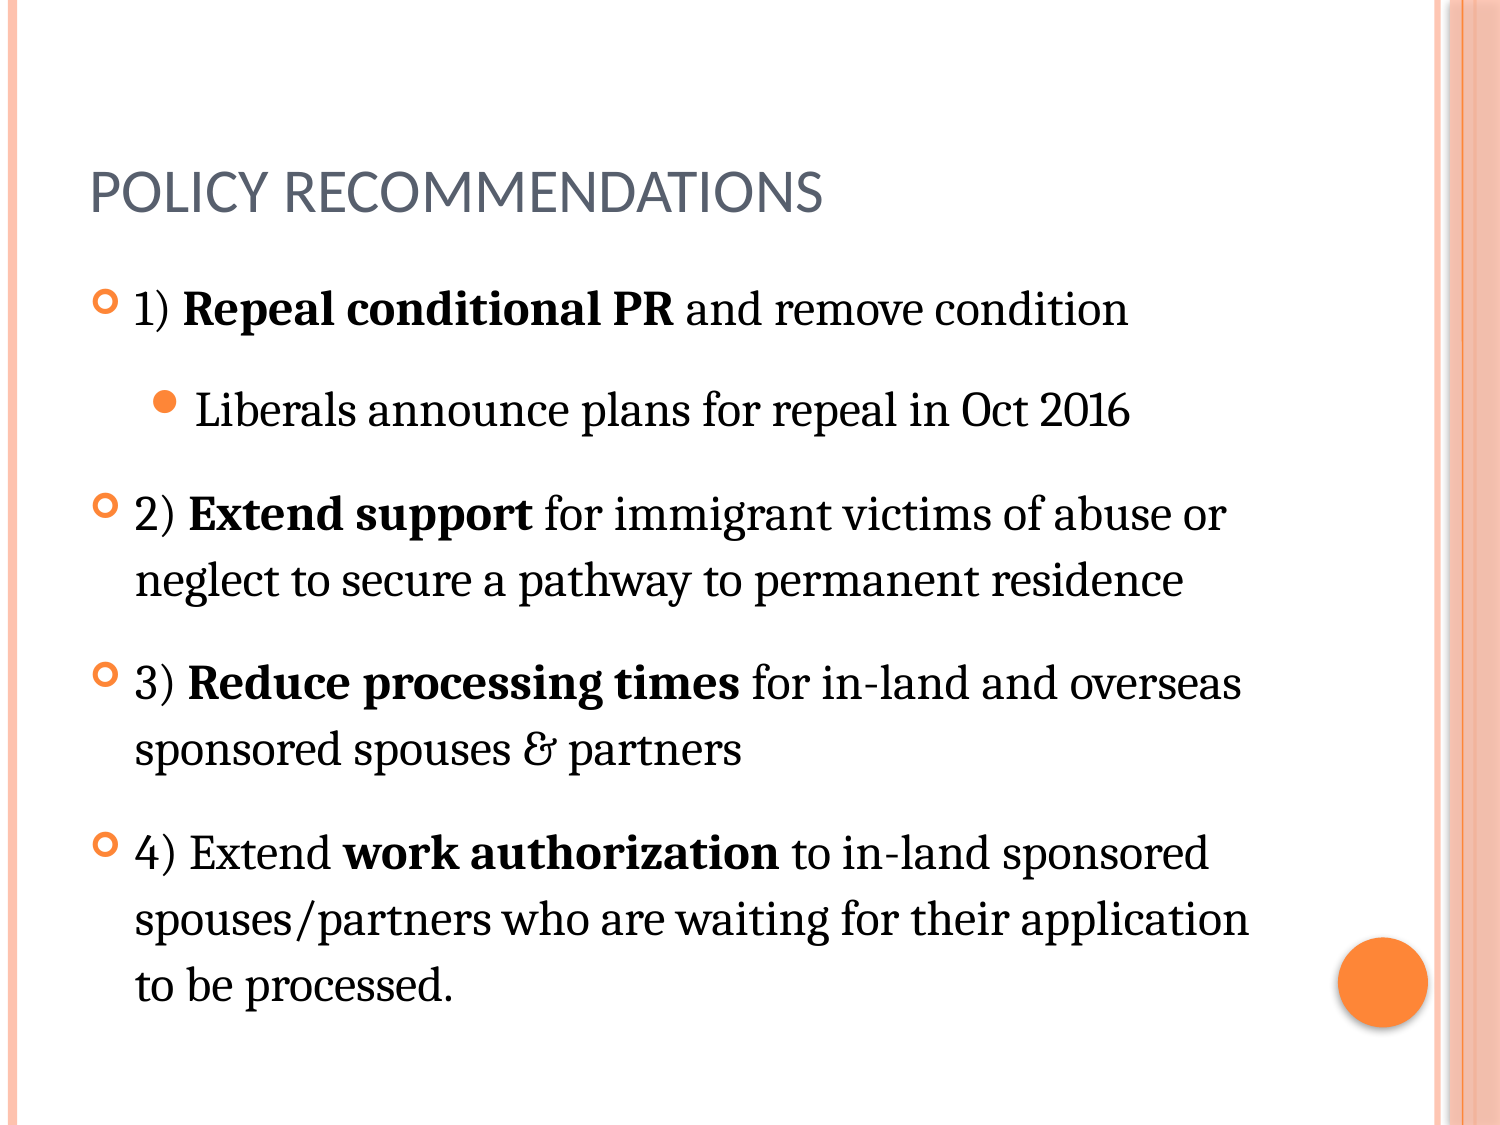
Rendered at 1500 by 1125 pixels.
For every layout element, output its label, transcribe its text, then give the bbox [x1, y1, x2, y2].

list 1) Repeal conditional PR and remove condition Liberals announce plans for repeal in Oct 2016 2) Extend support for immigrant victims of abuse or neglect to secure a pathway to permanent residence 3) Reduce processing times for in-land and overseas sponsored spouses & partners 4) Extend work authorization to in-land sponsored spouses/partners who are waiting for their application to be processed. [75, 262, 1300, 1062]
title Policy Recommendations [75, 45, 1300, 233]
